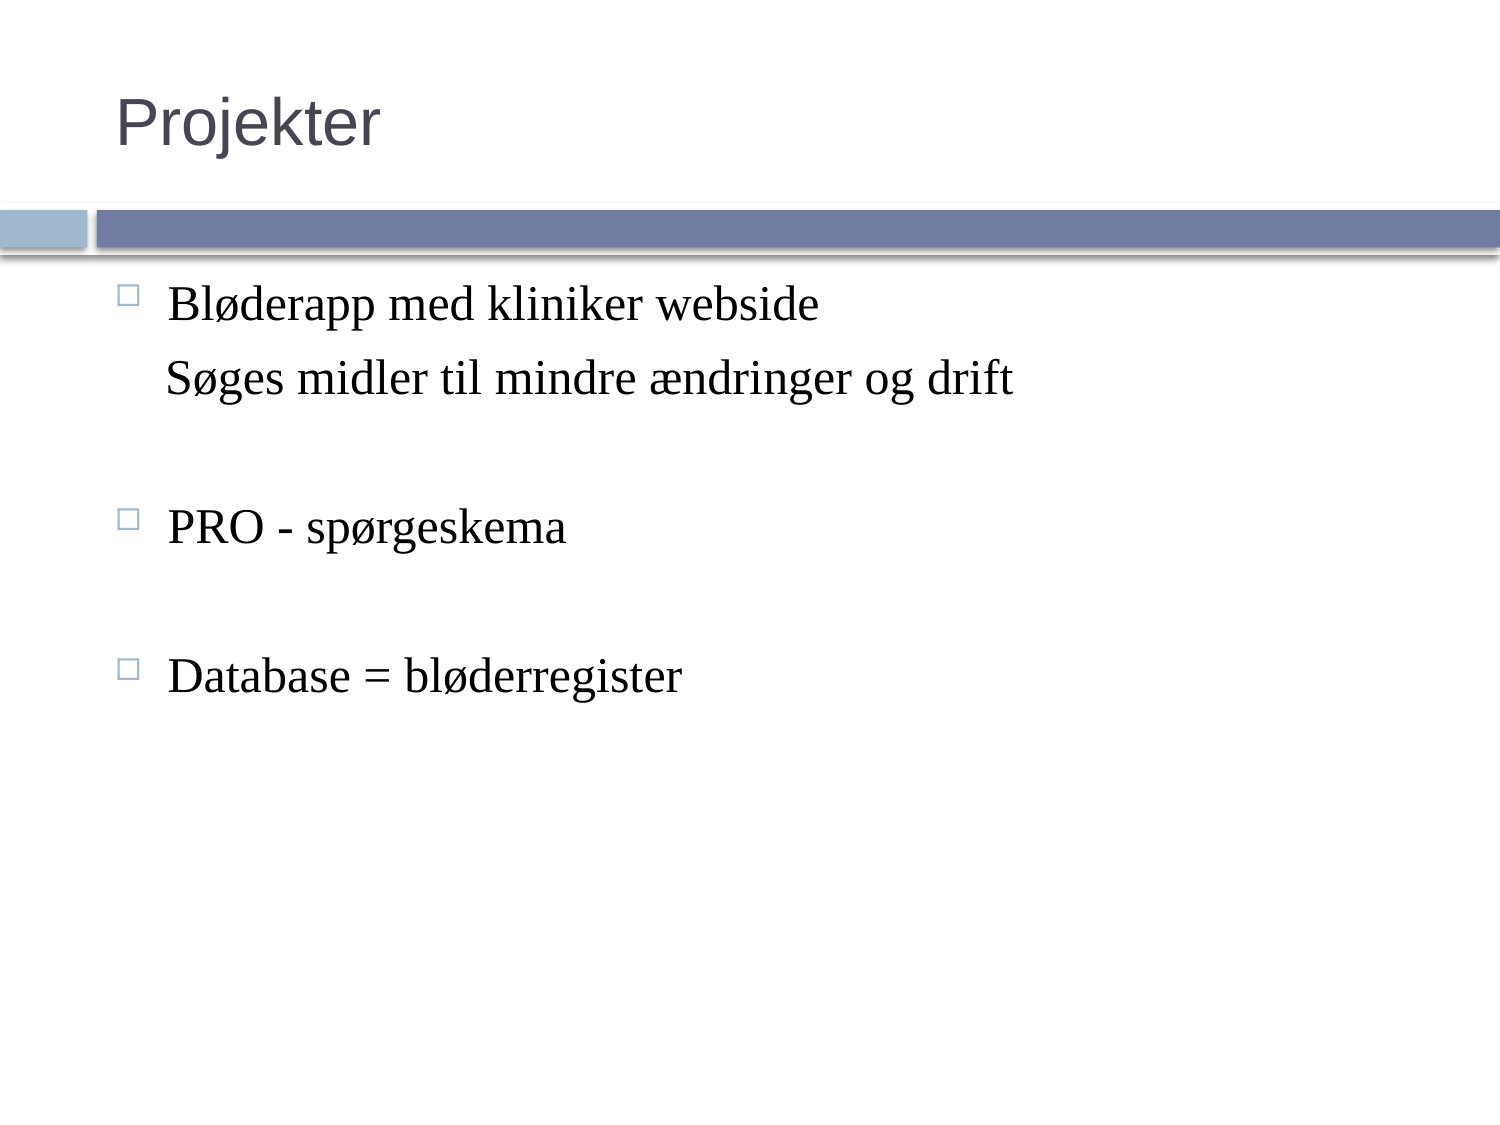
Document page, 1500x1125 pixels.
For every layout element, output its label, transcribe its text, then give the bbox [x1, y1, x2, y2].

list Bløderapp med kliniker webside Søges midler til mindre ændringer og drift PRO - spørgeskema Database = bløderregister [100, 262, 1438, 1000]
title Projekter [100, 37, 1438, 200]
